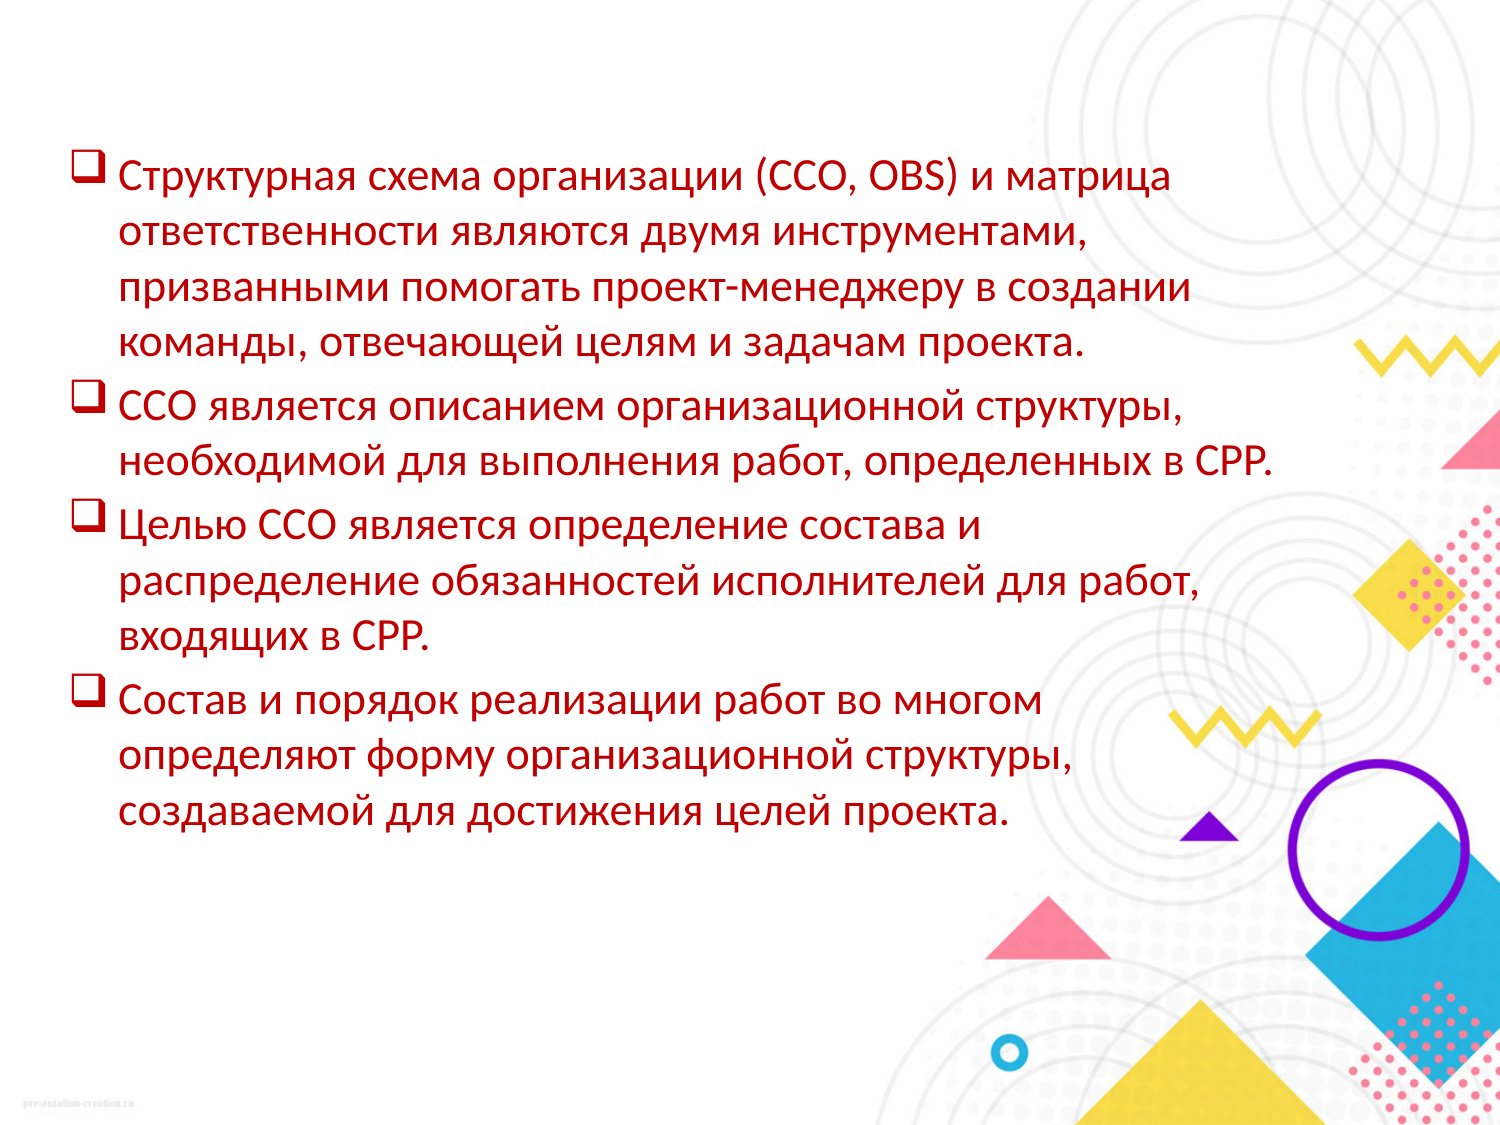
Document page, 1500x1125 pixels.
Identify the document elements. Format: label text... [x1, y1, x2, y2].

picture [0, 0, 1500, 1125]
list Структурная схема организации (ССО, OBS) и матрица ответственности являются двумя инструментами, призванными помогать проект-менеджеру в создании команды, отвечающей целям и задачам проекта. ССО является описанием организационной структуры, необходимой для выполнения работ, определенных в СРР. Целью ССО является определение состава и распределение обязанностей исполнителей для работ, входящих в СРР. Состав и порядок реализации работ во многом определяют форму организационной структуры, создаваемой для достижения целей проекта. [53, 137, 1306, 905]
